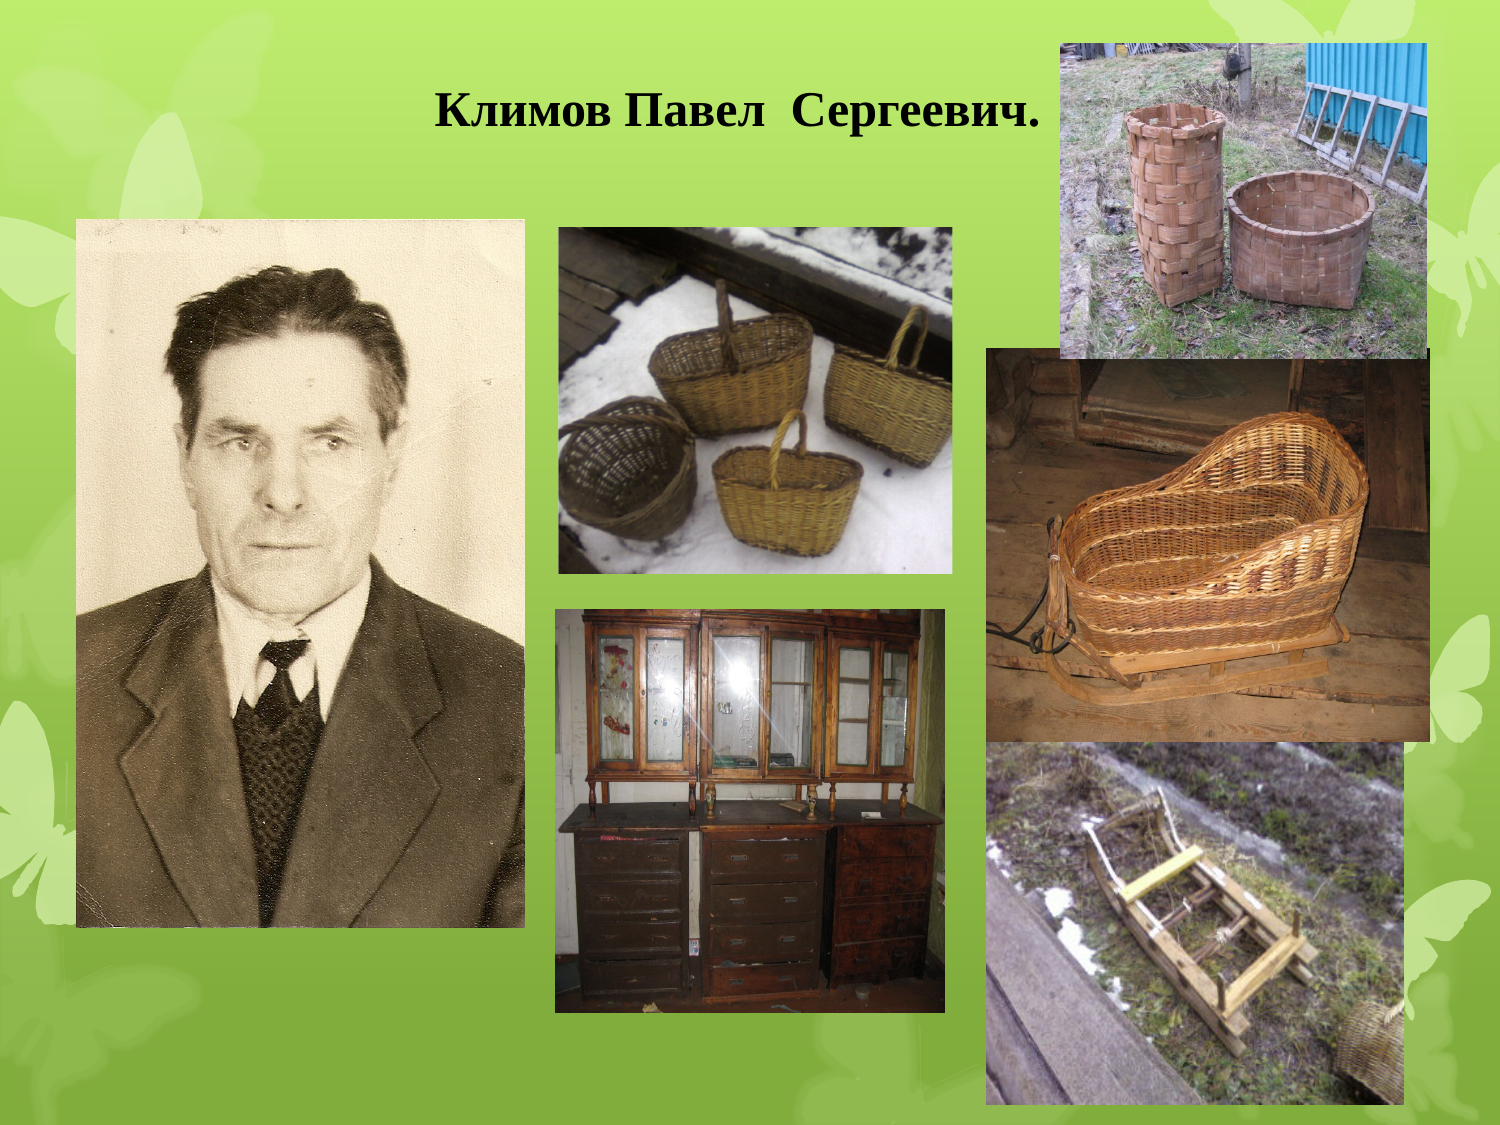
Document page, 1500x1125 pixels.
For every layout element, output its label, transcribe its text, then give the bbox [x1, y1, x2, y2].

picture [985, 43, 1431, 1105]
picture [554, 609, 946, 1013]
picture [76, 218, 525, 928]
picture [559, 202, 953, 599]
text_box Климов Павел Сергеевич. [395, 68, 1054, 144]
